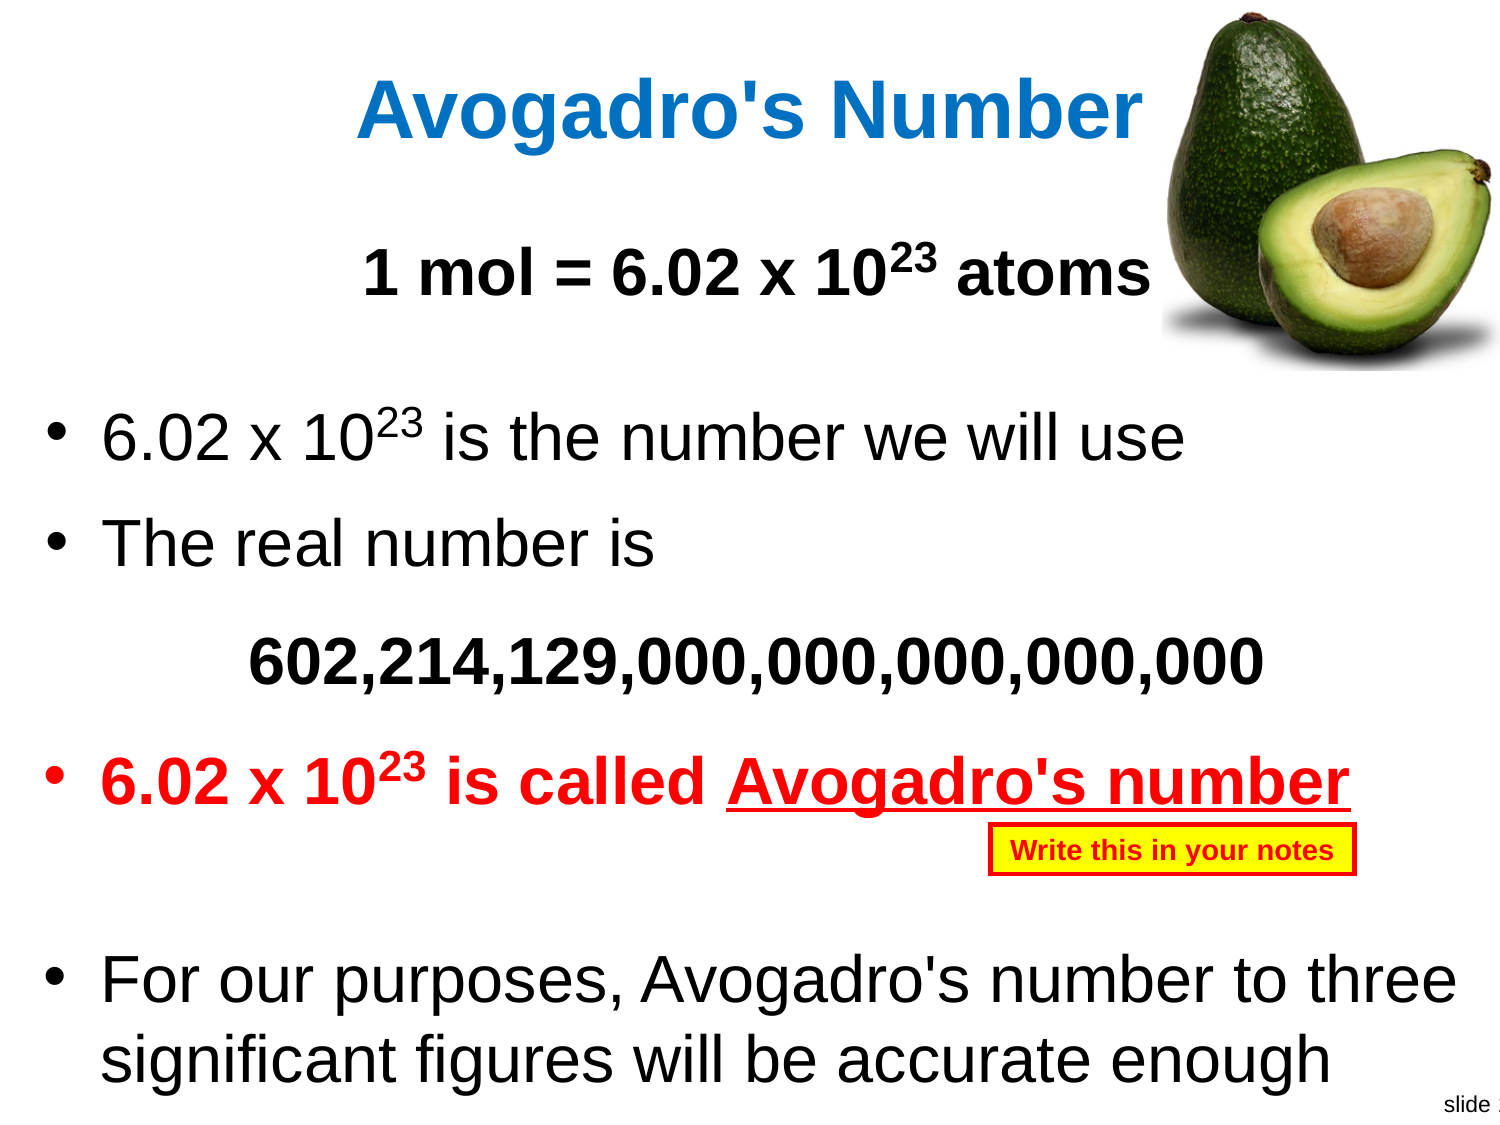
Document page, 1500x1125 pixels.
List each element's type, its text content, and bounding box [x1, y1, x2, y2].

picture [1161, 0, 1500, 371]
list 1 mol = 6.02 x 1023 atoms 6.02 x 1023 is the number we will use The real number is 602,214,129,000,000,000,000,000 [29, 212, 1485, 708]
title Avogadro's Number [29, 45, 1156, 166]
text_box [28, 721, 1485, 921]
text_box For our purposes, Avogadro's number to three significant figures will be accurate enough [28, 929, 1484, 1125]
